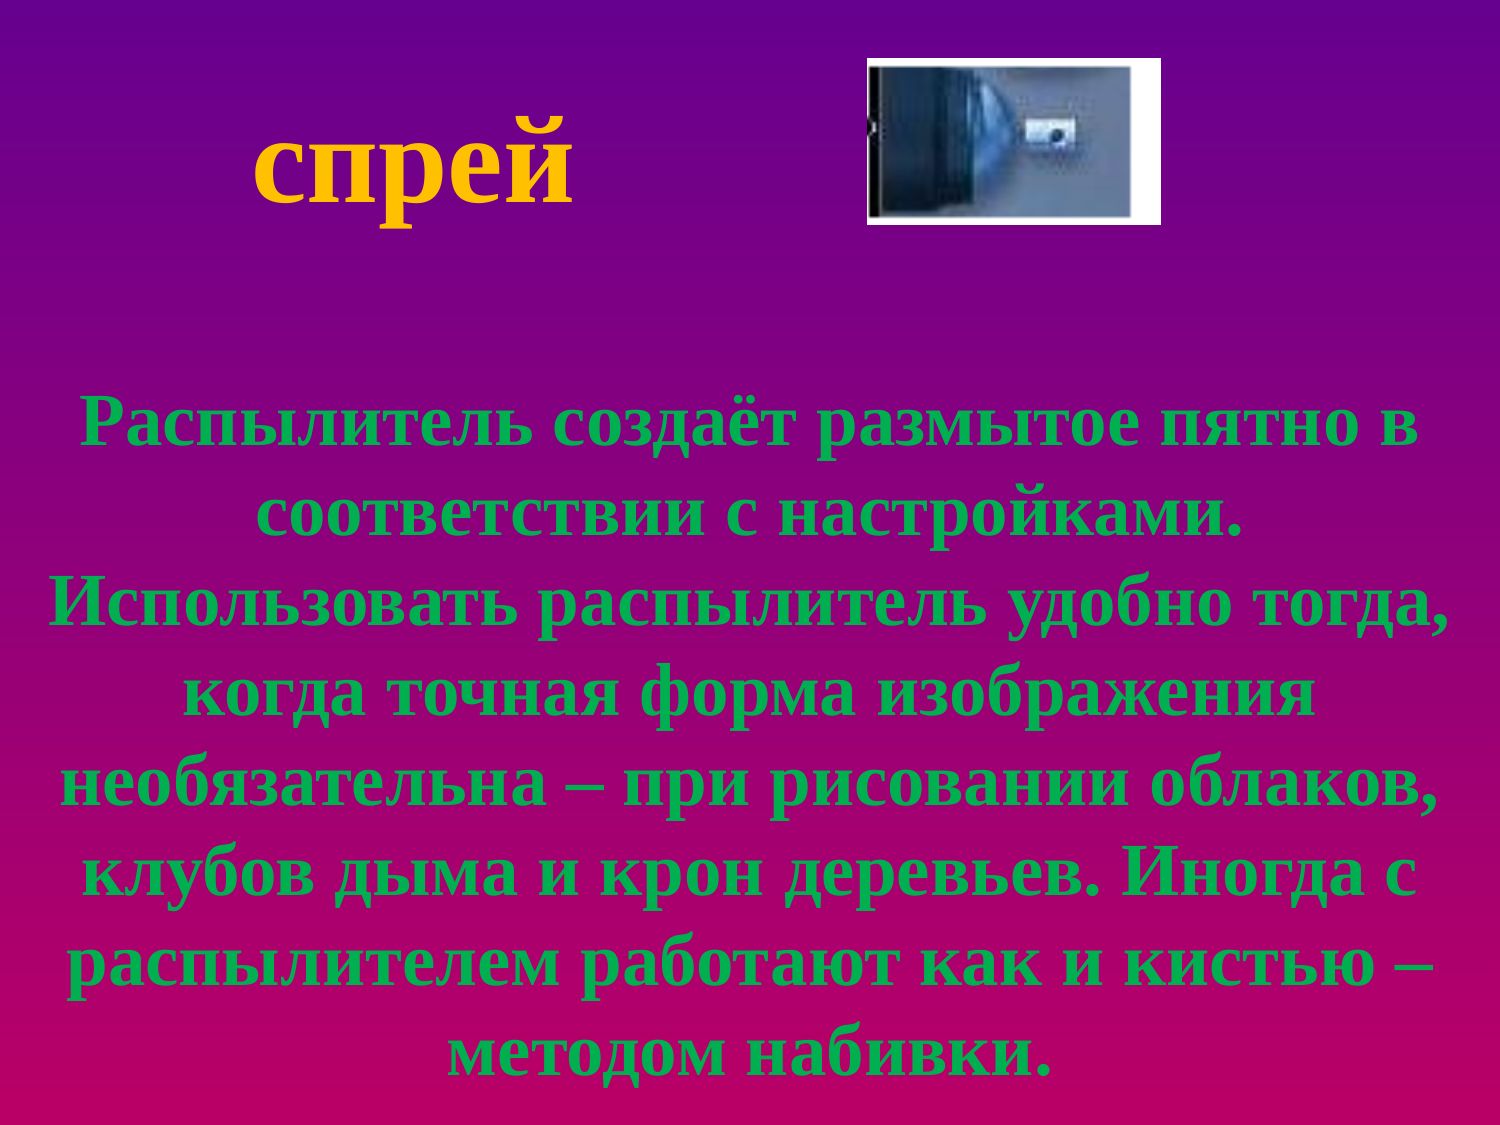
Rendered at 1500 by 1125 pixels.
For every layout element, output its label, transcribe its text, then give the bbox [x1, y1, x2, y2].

text_box спрей [236, 70, 591, 235]
picture [866, 58, 1161, 225]
text_box Распылитель создаёт размытое пятно в соответствии с настройками. Использовать распылитель удобно тогда, когда точная форма изображения необязательна – при рисовании облаков, клубов дыма и крон деревьев. Иногда с распылителем работают как и кистью – методом набивки. [0, 363, 1500, 1125]
